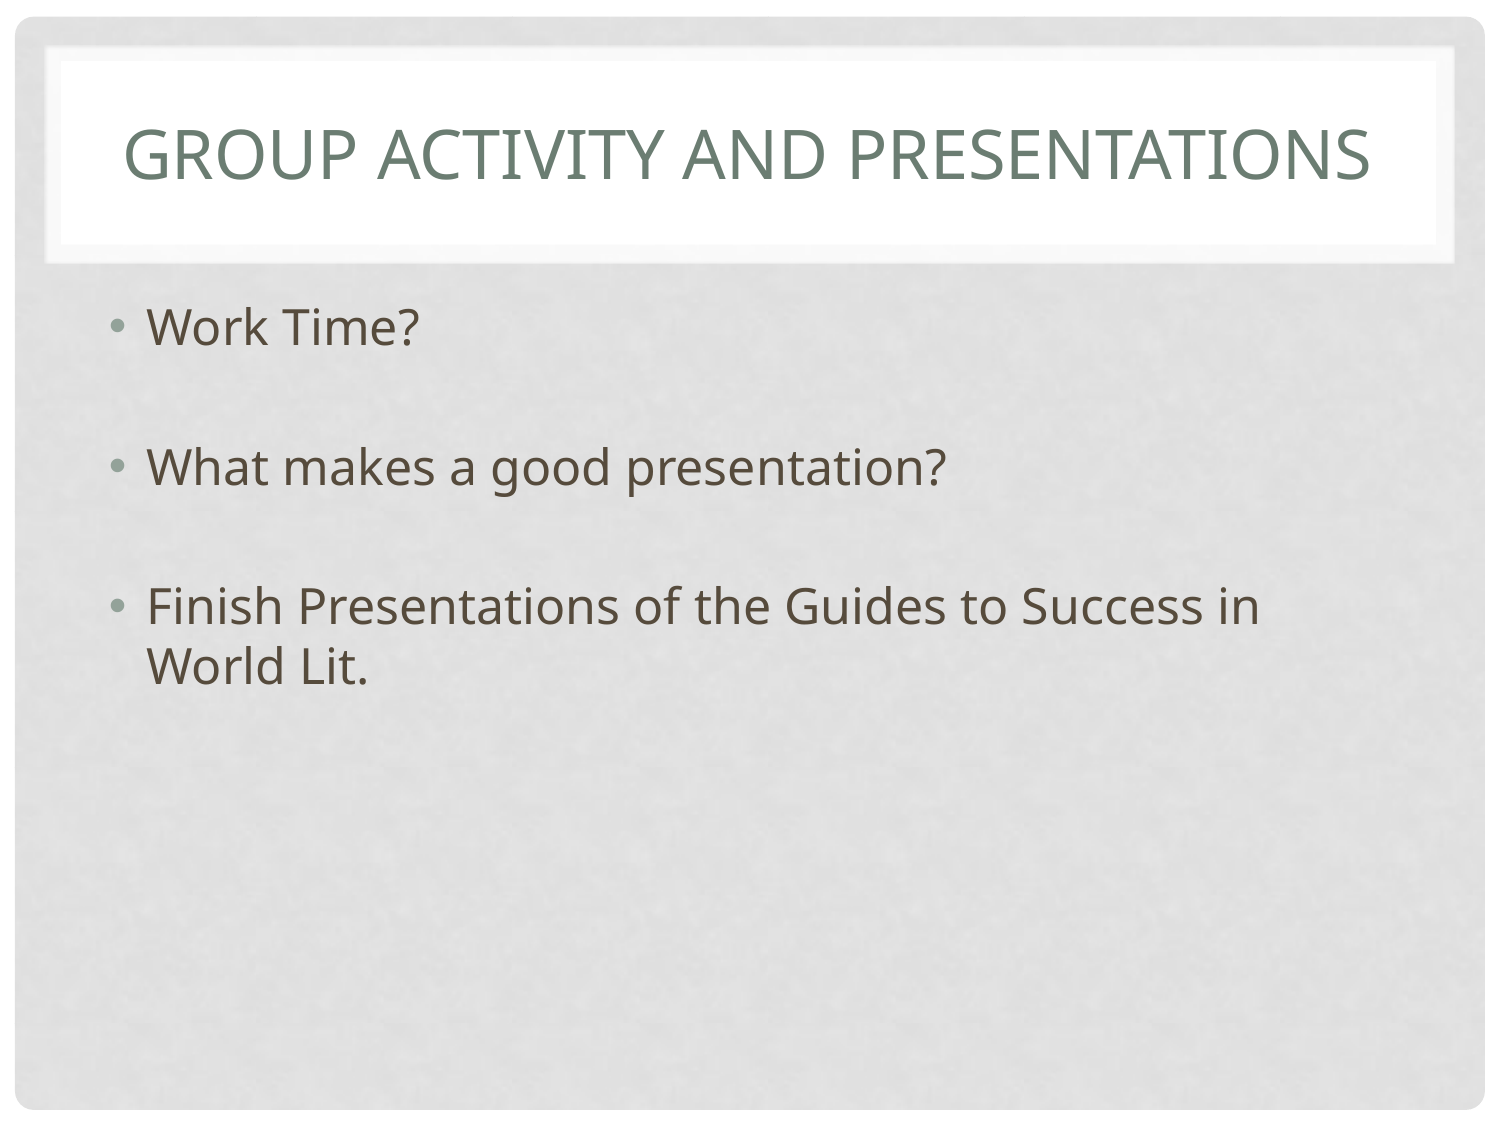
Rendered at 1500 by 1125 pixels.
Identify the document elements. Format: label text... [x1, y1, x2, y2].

list Work Time? What makes a good presentation? Finish Presentations of the Guides to Success in World Lit. [75, 287, 1425, 1005]
title GROUP ACTIVITY AND PRESENTATIONS [69, 66, 1425, 238]
